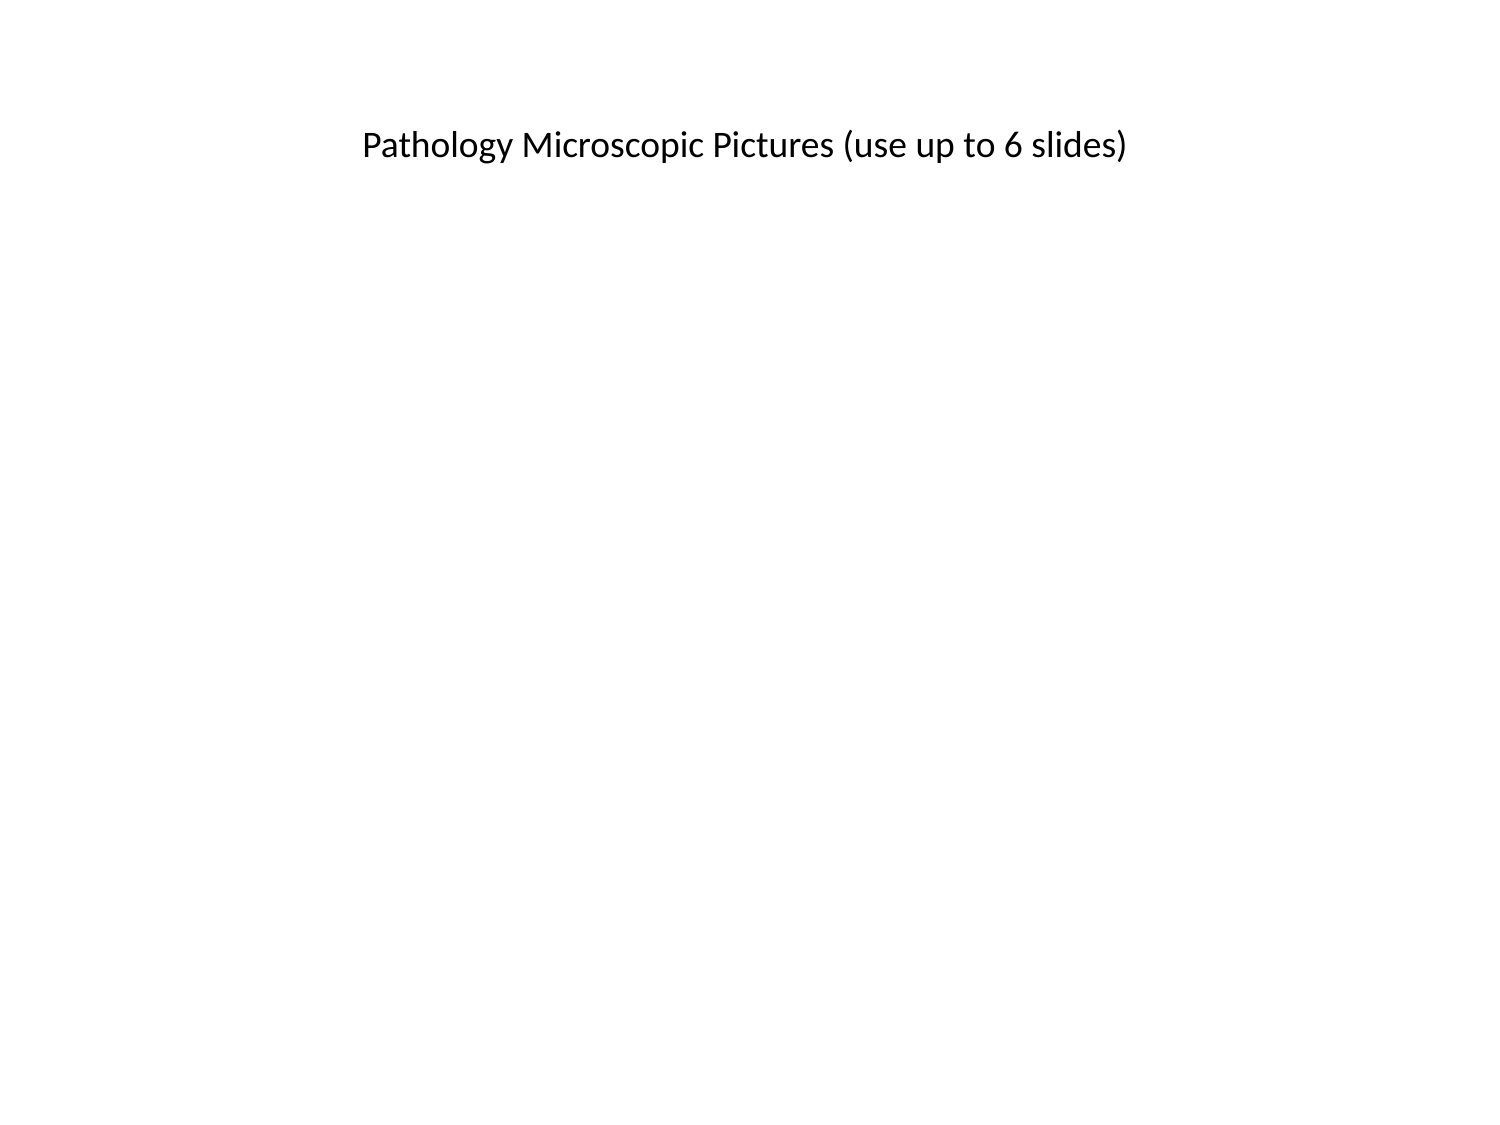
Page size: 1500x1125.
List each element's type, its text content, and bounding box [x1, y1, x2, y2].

text_box Pathology Microscopic Pictures (use up to 6 slides) [347, 112, 1153, 173]
